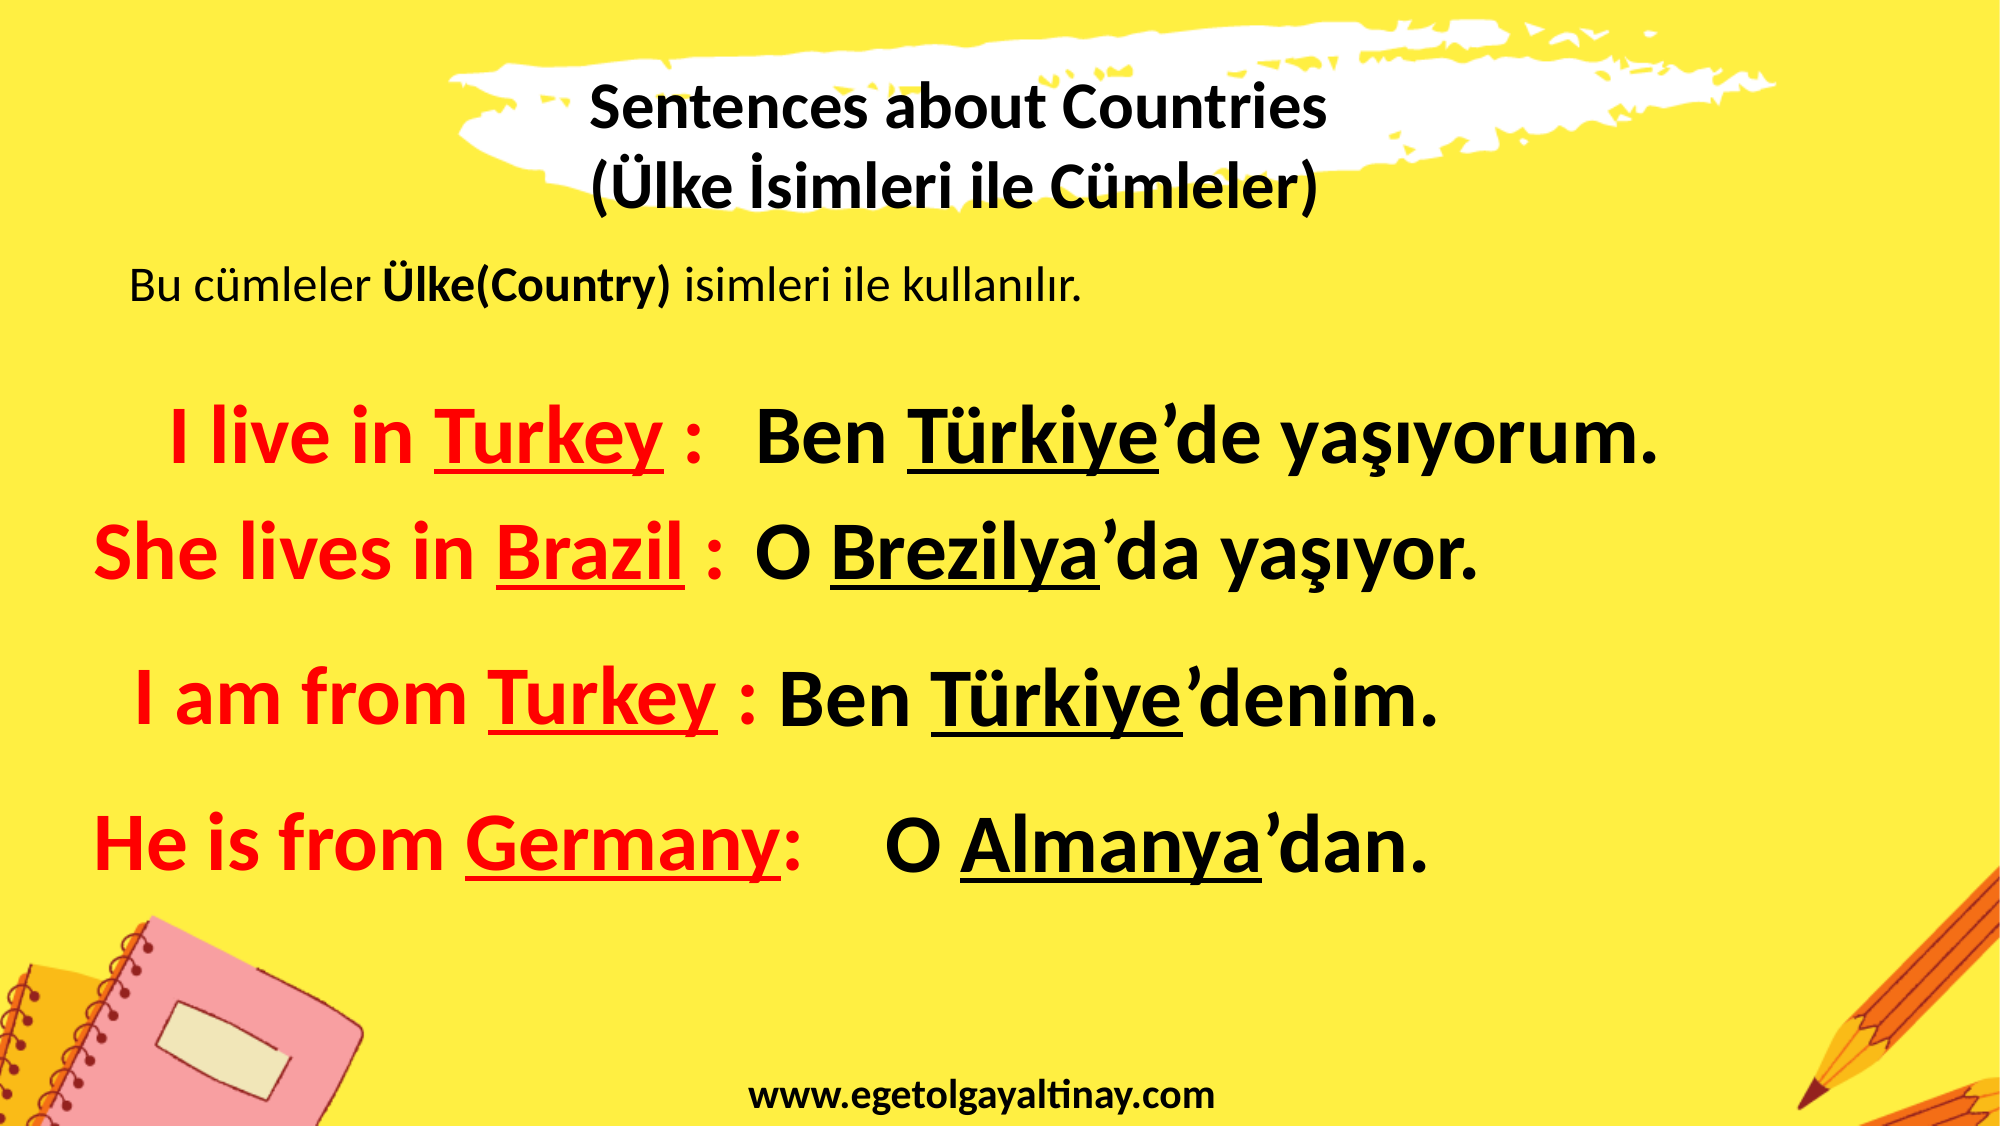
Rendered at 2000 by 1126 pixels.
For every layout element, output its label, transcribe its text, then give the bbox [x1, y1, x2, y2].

text_box She lives in Brazil : [78, 488, 740, 604]
text_box Ben Türkiye’de yaşıyorum. [740, 372, 1924, 488]
text_box I am from Turkey : [118, 633, 962, 749]
text_box Sentences about Countries (Ülke İsimleri ile Cümleler) [574, 54, 1378, 230]
text_box Bu cümleler Ülke(Country) isimleri ile kullanılır. [113, 243, 1496, 319]
text_box O Almanya’dan. [869, 781, 2000, 897]
text_box I live in Turkey : [153, 372, 740, 488]
text_box O Brezilya’da yaşıyor. [740, 488, 1924, 604]
text_box Ben Türkiye’denim. [763, 635, 1948, 751]
text_box www.egetolgayaltinay.com [669, 1059, 1296, 1125]
text_box He is from Germany: [78, 779, 922, 895]
picture [0, 0, 2000, 1126]
